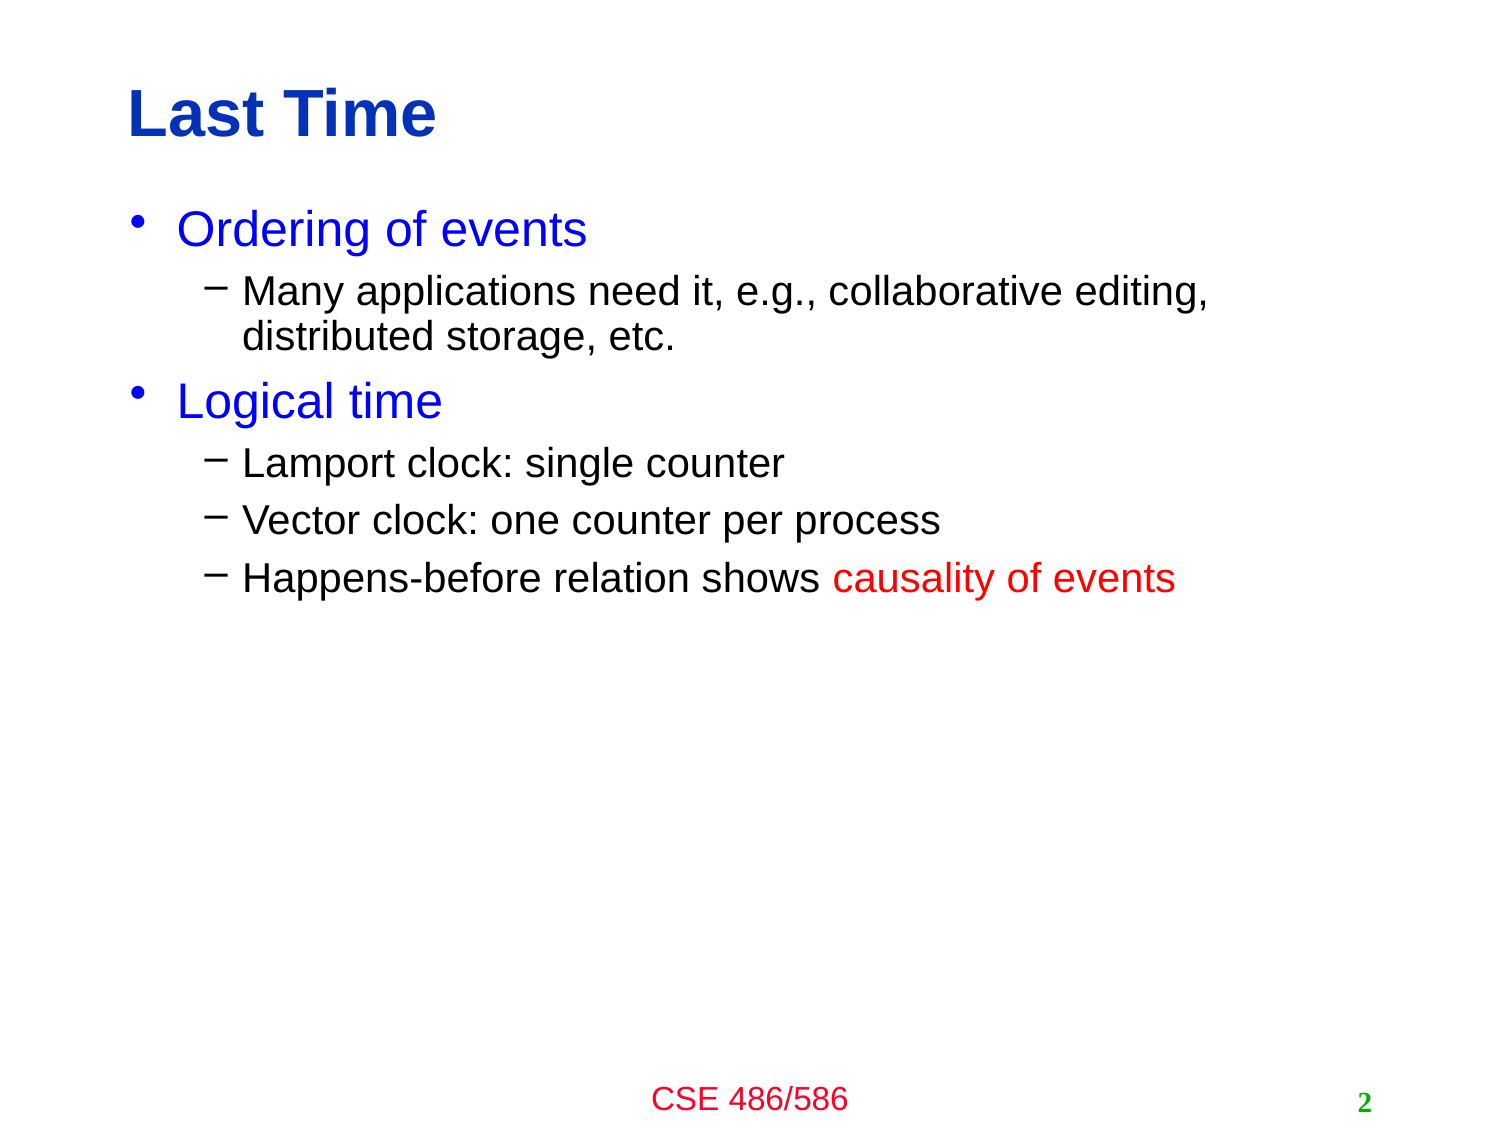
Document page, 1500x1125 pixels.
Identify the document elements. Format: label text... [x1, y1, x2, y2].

slide_number 2 [1074, 1076, 1388, 1125]
title Last Time [112, 53, 1310, 176]
list Ordering of events Many applications need it, e.g., collaborative editing, distributed storage, etc. Logical time Lamport clock: single counter Vector clock: one counter per process Happens-before relation shows causality of events [114, 195, 1376, 1005]
